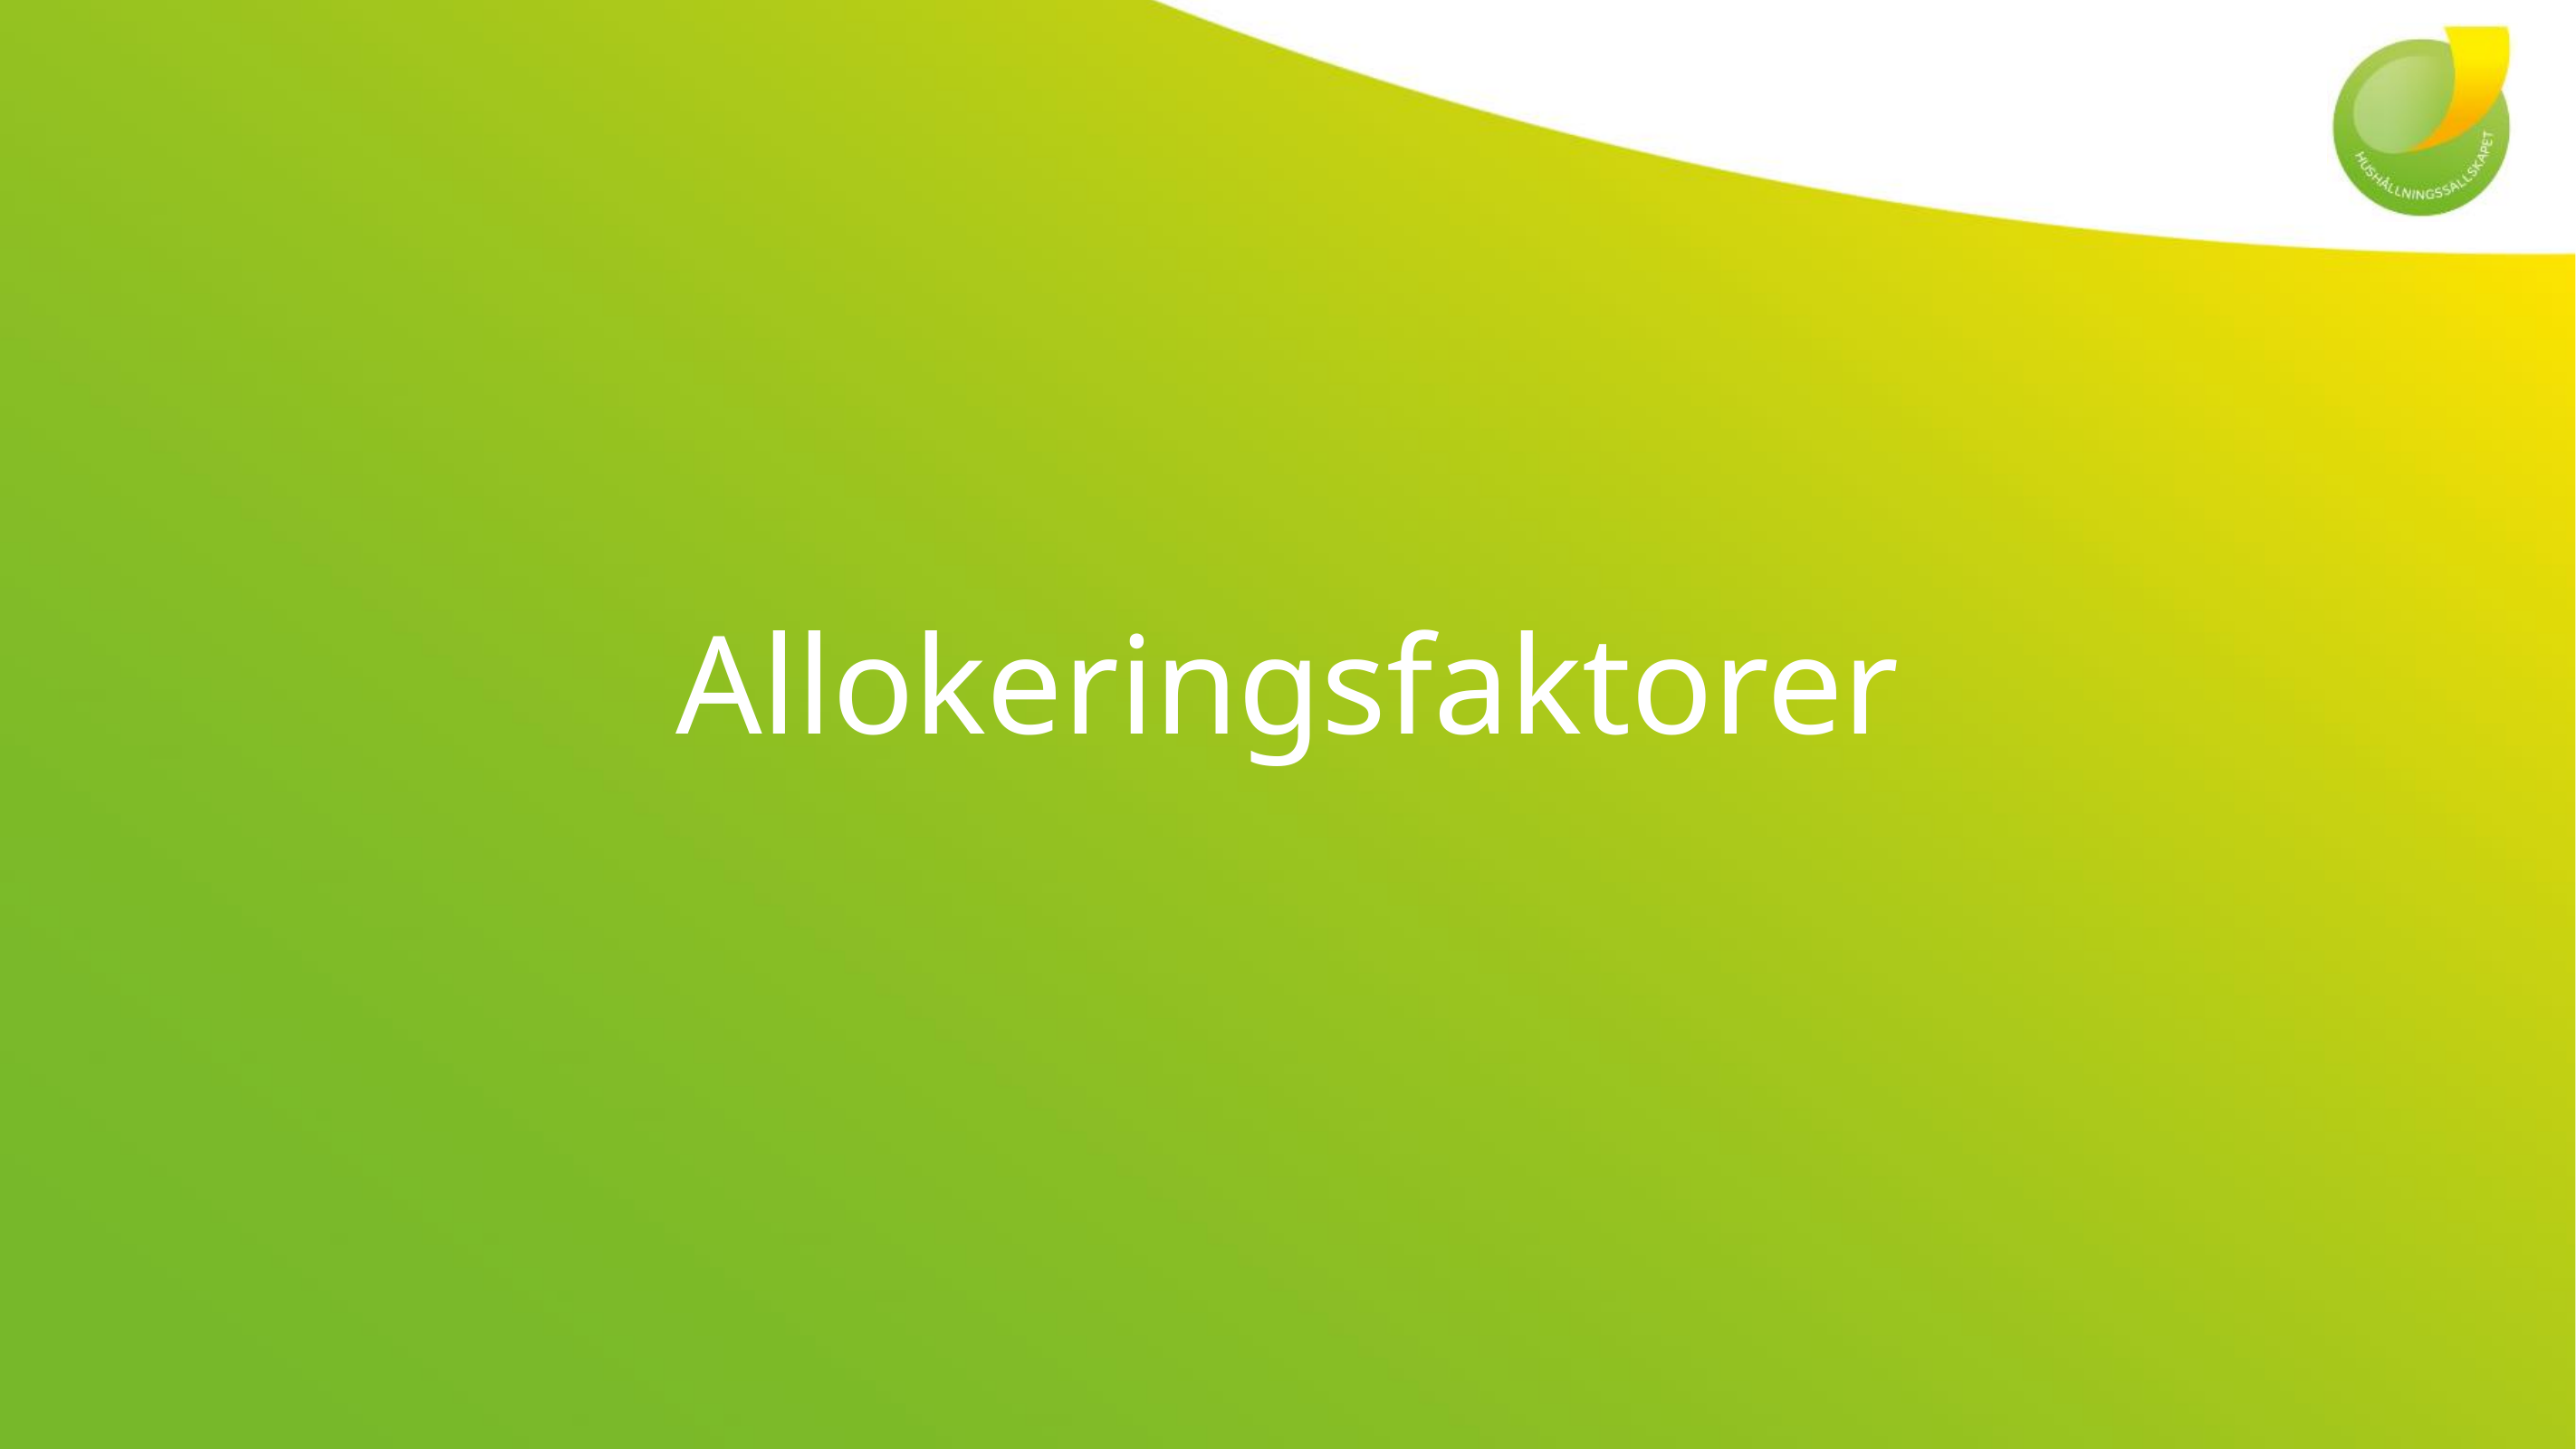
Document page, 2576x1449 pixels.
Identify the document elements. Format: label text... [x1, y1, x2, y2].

picture [0, 0, 2576, 1449]
title Allokeringsfaktorer [193, 406, 2383, 762]
